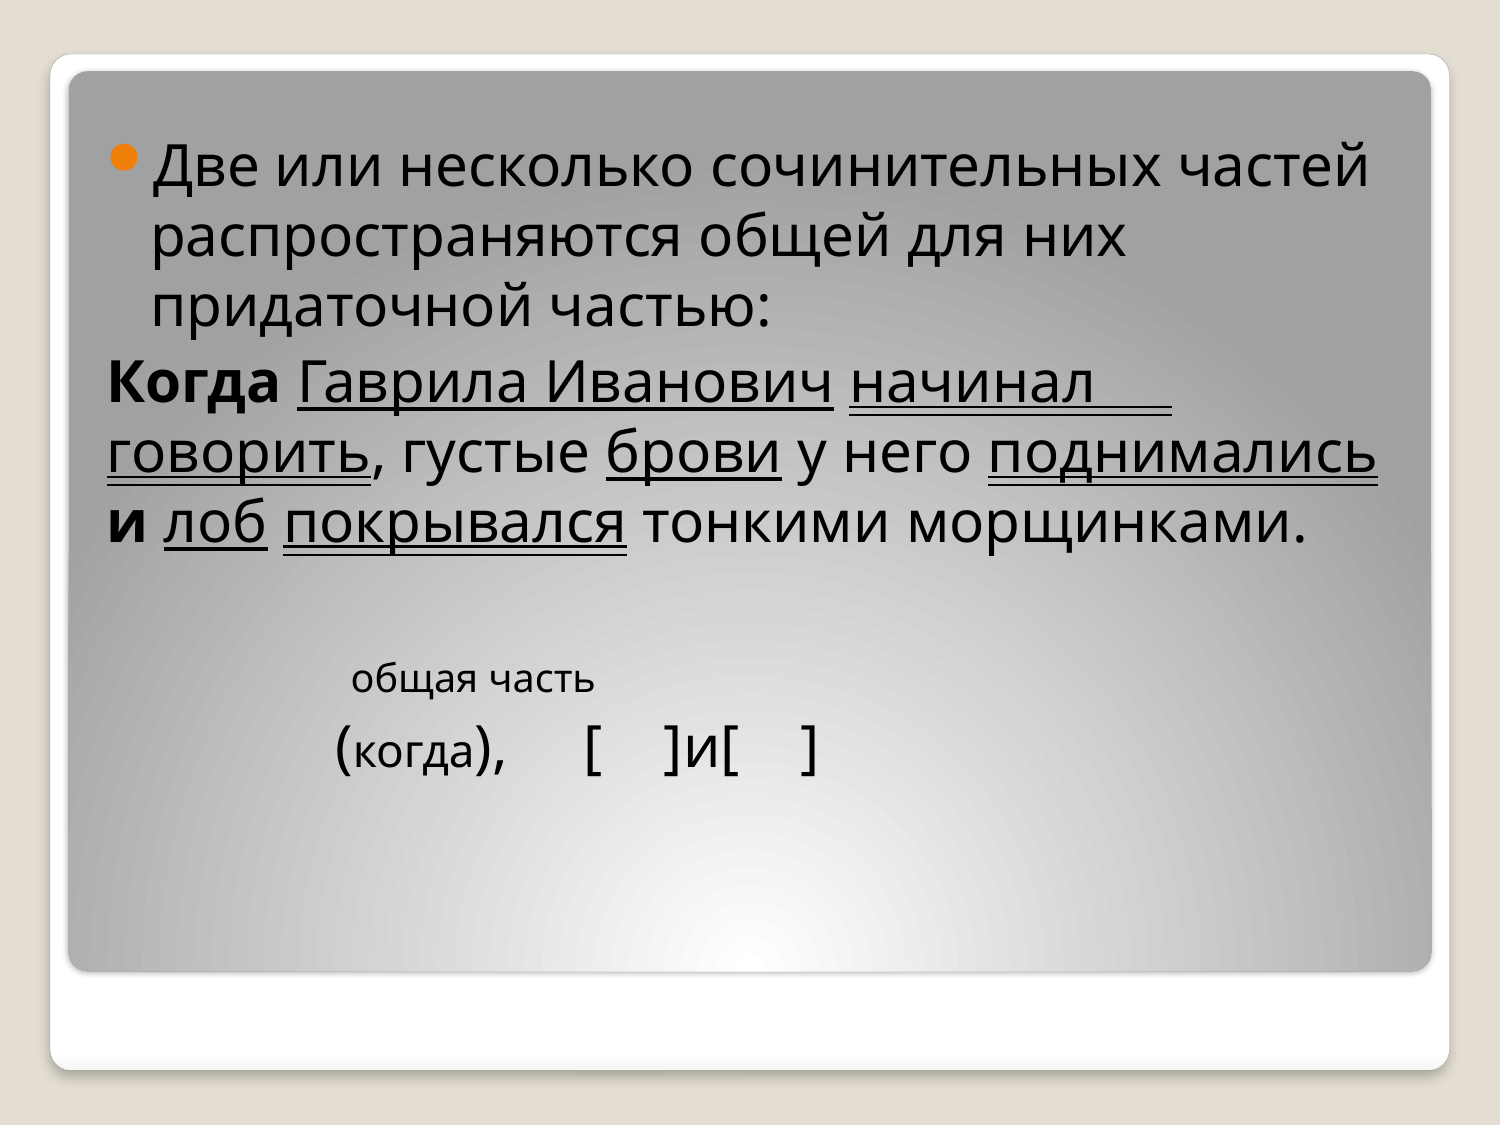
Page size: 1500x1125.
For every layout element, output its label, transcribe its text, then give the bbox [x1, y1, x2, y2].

list Две или несколько сочинительных частей распространяются общей для них придаточной частью: Когда Гаврила Иванович начинал говорить, густые брови у него поднимались и лоб покрывался тонкими морщинками. общая часть (когда), [ ]и[ ] [76, 113, 1420, 943]
